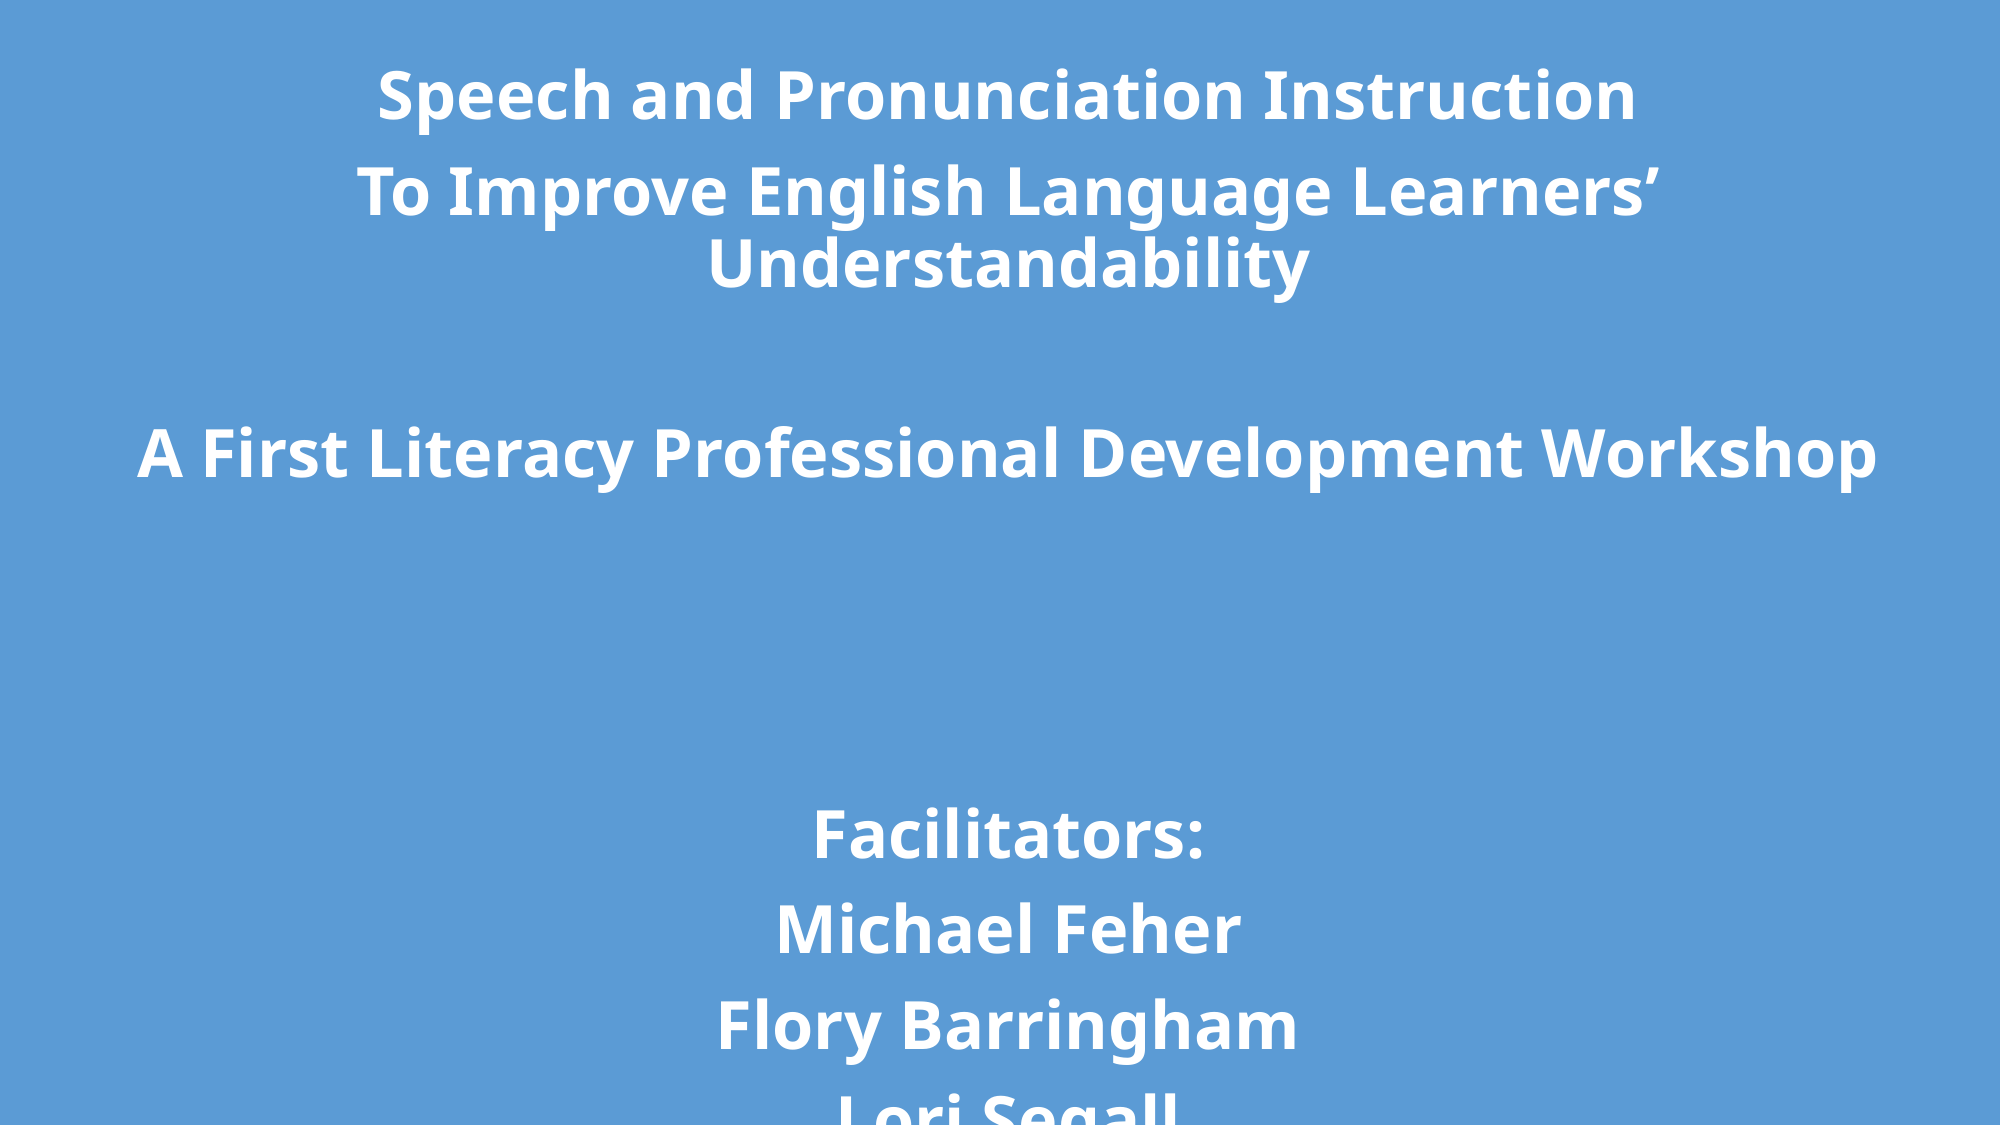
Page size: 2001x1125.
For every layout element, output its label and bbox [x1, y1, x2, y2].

text_box [116, 42, 1901, 1077]
